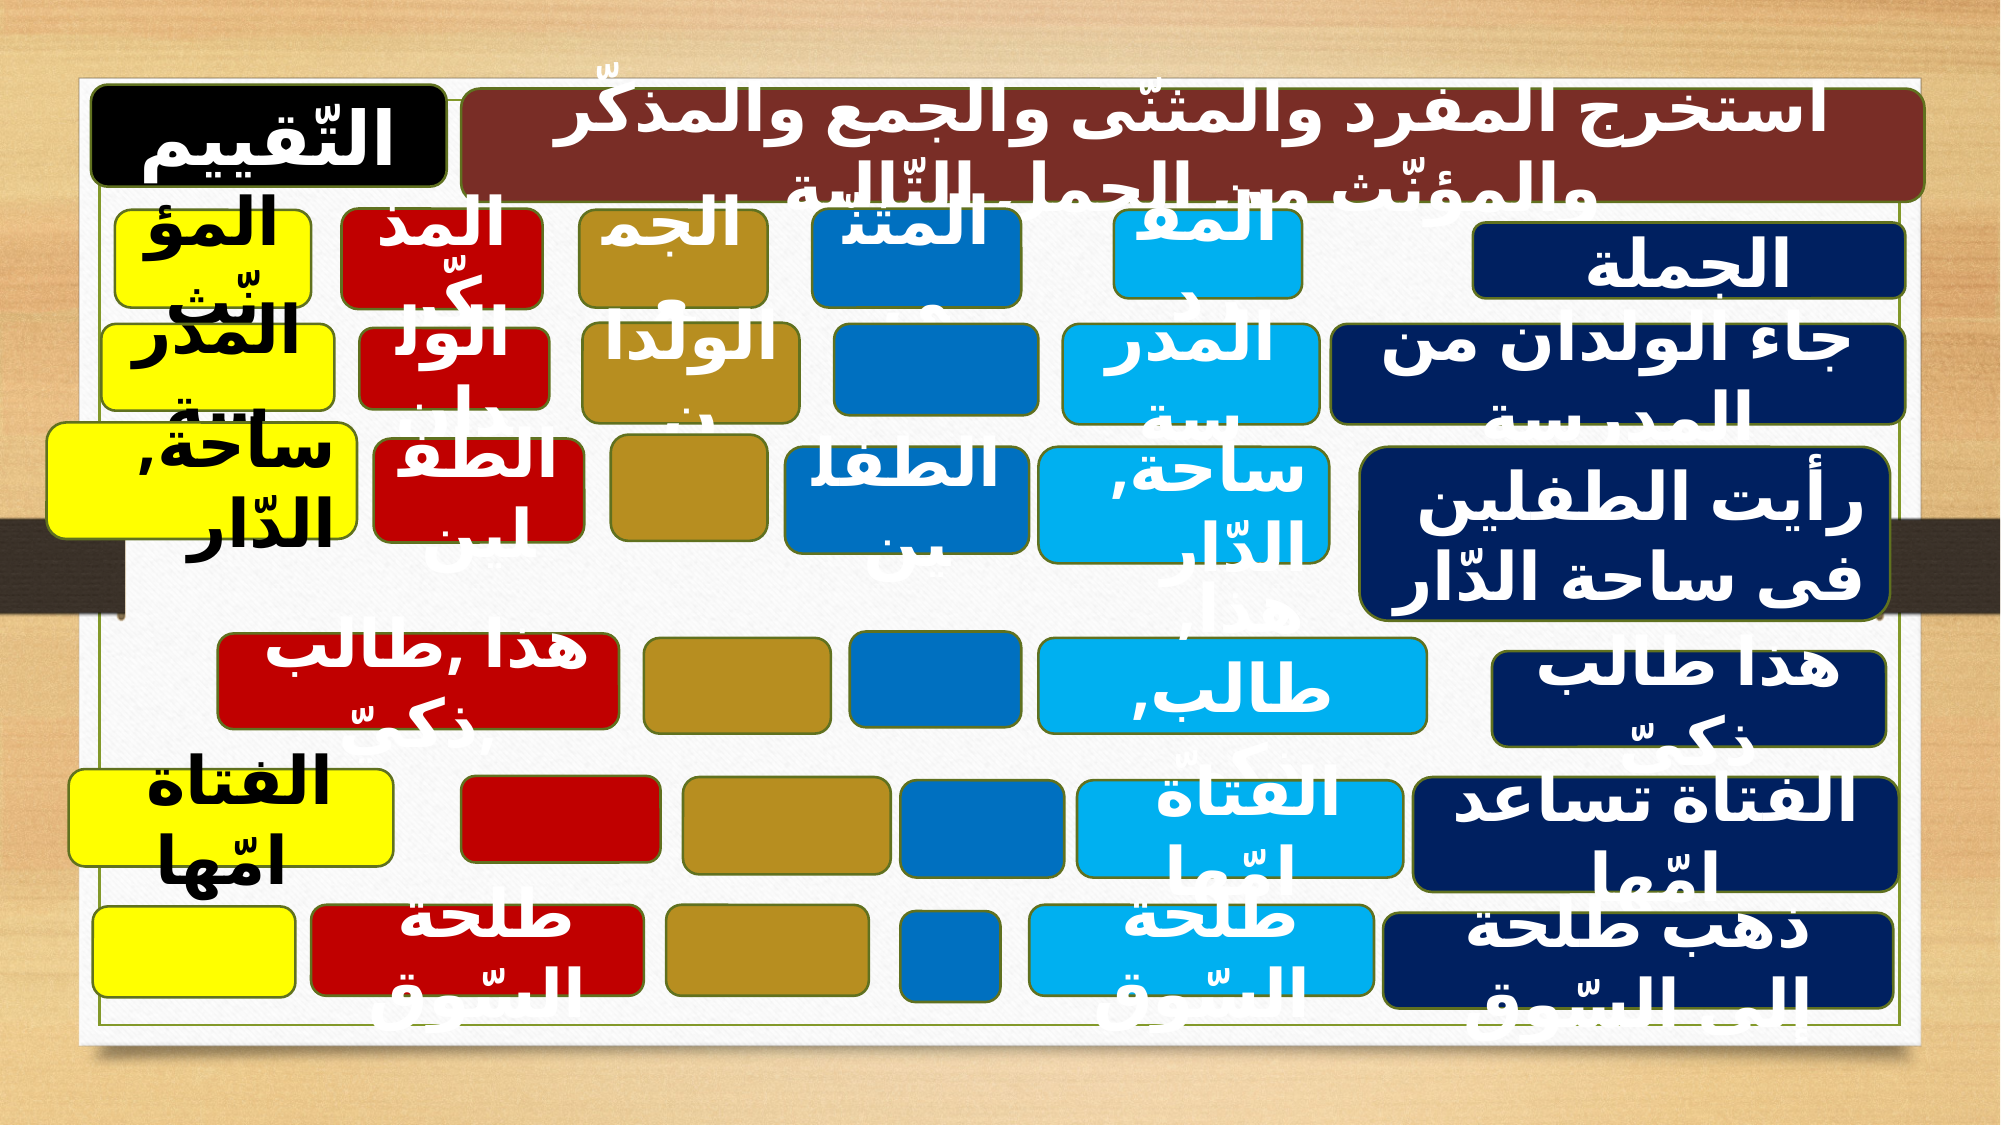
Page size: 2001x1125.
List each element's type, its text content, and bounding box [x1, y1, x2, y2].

text_box [459, 774, 662, 864]
text_box [91, 905, 297, 999]
text_box المدرسة [99, 322, 336, 412]
text_box [898, 909, 1002, 1004]
text_box الطفلين [783, 445, 1031, 555]
text_box المفرد [1112, 208, 1304, 300]
text_box الولدان [358, 326, 551, 411]
text_box المؤنّث [113, 208, 313, 309]
text_box المذكّر [340, 207, 544, 311]
text_box الجمع [577, 208, 769, 309]
text_box هذا ,طالب ,ذكيّ [216, 632, 621, 731]
text_box [609, 433, 769, 543]
text_box الفتاة امّها [67, 767, 395, 868]
text_box [681, 775, 893, 876]
text_box المثنّى [810, 207, 1023, 309]
text_box الفتاة امّها [1075, 778, 1405, 879]
text_box المدرسة [1061, 322, 1321, 426]
text_box جاء الولدان من المدرسة [1329, 322, 1907, 426]
text_box هذا, طالب, ذكيّ [1037, 636, 1429, 735]
text_box طلحة السّوق [309, 903, 646, 998]
picture [0, 0, 2001, 1125]
text_box طلحة السّوق [1027, 903, 1376, 998]
text_box ذهب طلحة إلى السّوق [1381, 911, 1895, 1010]
text_box [642, 636, 833, 735]
text_box [848, 630, 1023, 729]
text_box رأيت الطفلين فى ساحة الدّار [1358, 445, 1892, 623]
text_box [898, 778, 1066, 879]
text_box الطفلين [372, 437, 586, 544]
text_box ساحة, الدّار [45, 421, 359, 541]
text_box الجملة [1471, 221, 1907, 300]
text_box الولدان [581, 321, 801, 425]
text_box ساحة, الدّار [1037, 445, 1331, 565]
text_box التّقييم [89, 83, 449, 188]
text_box هذا طالب ذكيّ [1490, 649, 1888, 749]
text_box [664, 903, 871, 998]
text_box الفتاة تساعد امّها [1411, 775, 1901, 894]
text_box [832, 322, 1040, 417]
text_box استخرج المفرد والمثنّى والجمع والمذكّر والمؤنّث من الجمل التّالية [459, 87, 1926, 204]
